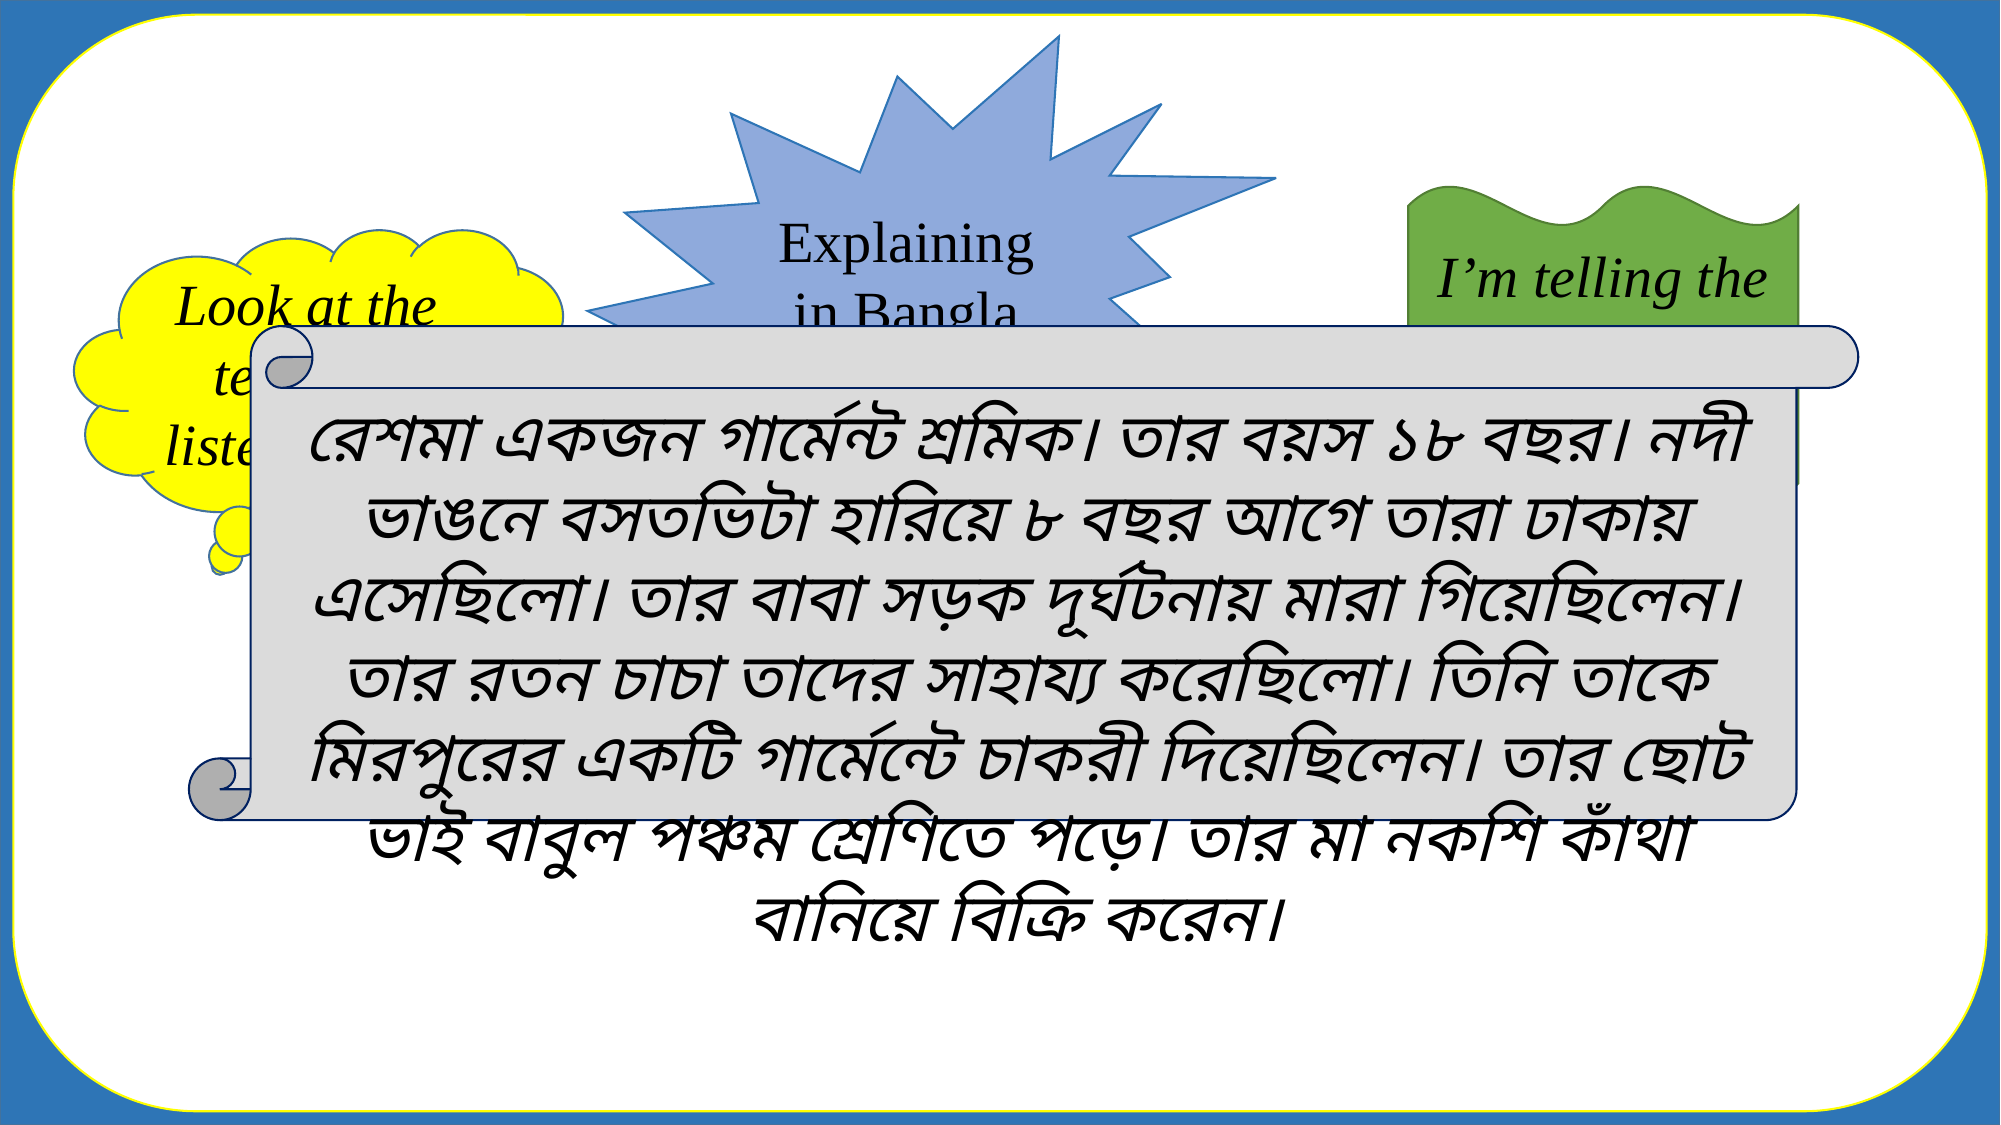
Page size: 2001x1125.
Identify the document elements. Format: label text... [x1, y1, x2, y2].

text_box [12, 13, 1988, 1113]
text_box Look at the text and listen to me. [72, 229, 565, 576]
text_box I’m telling the gist of the text in Bangla. [1407, 185, 1800, 325]
text_box রেশমা একজন গার্মেন্ট শ্রমিক। তার বয়স ১৮ বছর। নদী ভাঙনে বসতভিটা হারিয়ে ৮ বছর আগে তারা ঢাকায় এসেছিলো। তার বাবা সড়ক দূর্ঘটনায় মারা গিয়েছিলেন। তার রতন চাচা তাদের সাহায্য করেছিলো। তিনি তাকে মিরপুরের একটি গার্মেন্টে চাকরী দিয়েছিলেন। তার ছোট ভাই বাবুল পঞ্চম শ্রেণিতে পড়ে। তার মা নকশি কাঁথা বানিয়ে বিক্রি করেন। [187, 325, 1860, 822]
text_box Explaining in Bangla [584, 33, 1277, 325]
text_box [0, 0, 2000, 1125]
